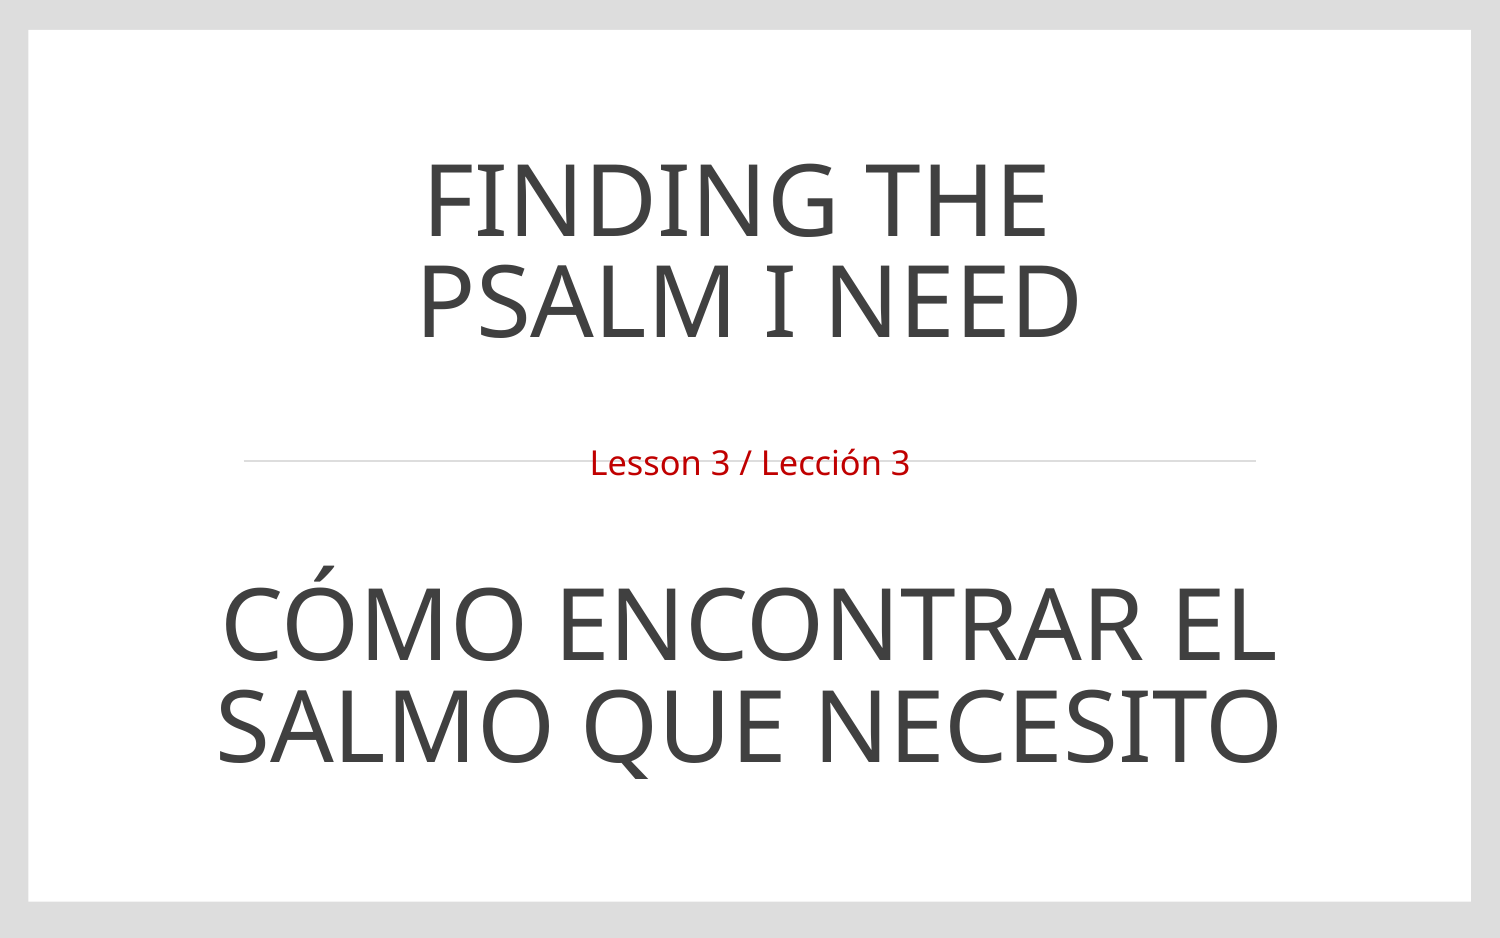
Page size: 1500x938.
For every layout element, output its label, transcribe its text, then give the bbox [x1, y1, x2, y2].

text_box Cómo encontrar el salmo que necesito [30, 549, 1470, 813]
list Lesson 3 / Lección 3 [210, 438, 1290, 500]
title Finding the psalm I need [30, 124, 1470, 389]
